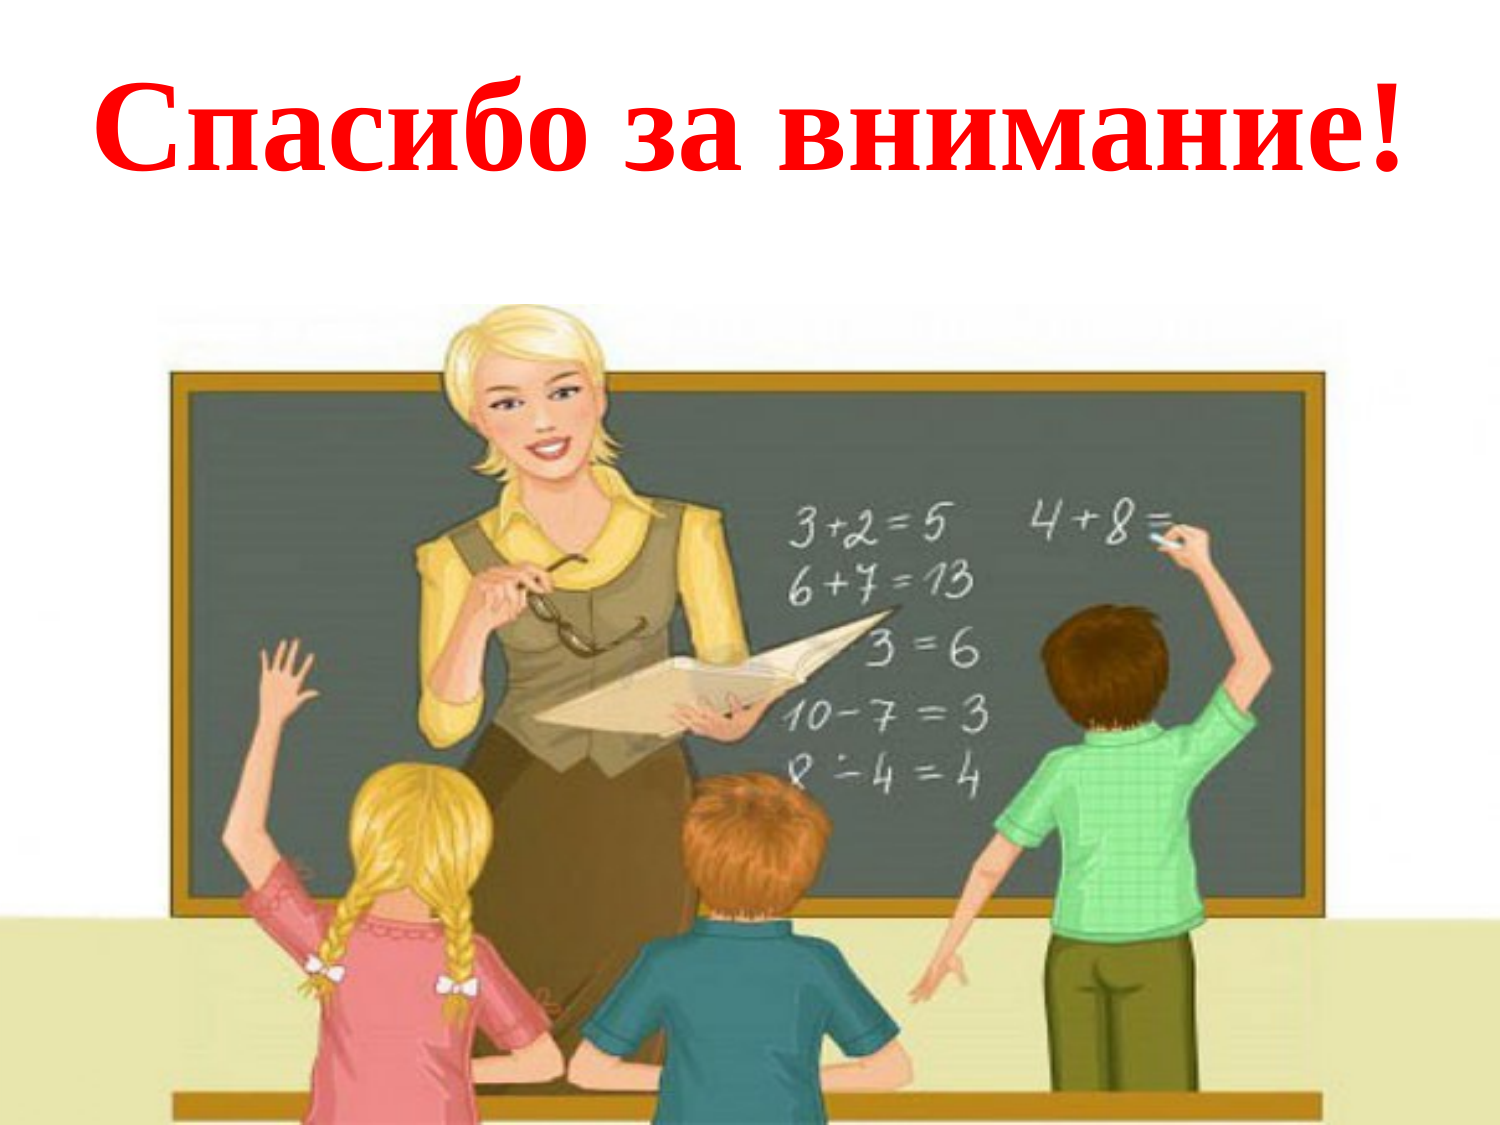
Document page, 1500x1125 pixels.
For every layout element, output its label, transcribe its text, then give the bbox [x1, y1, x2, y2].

list Спасибо за внимание! [75, 30, 1425, 209]
picture [0, 303, 1500, 1125]
